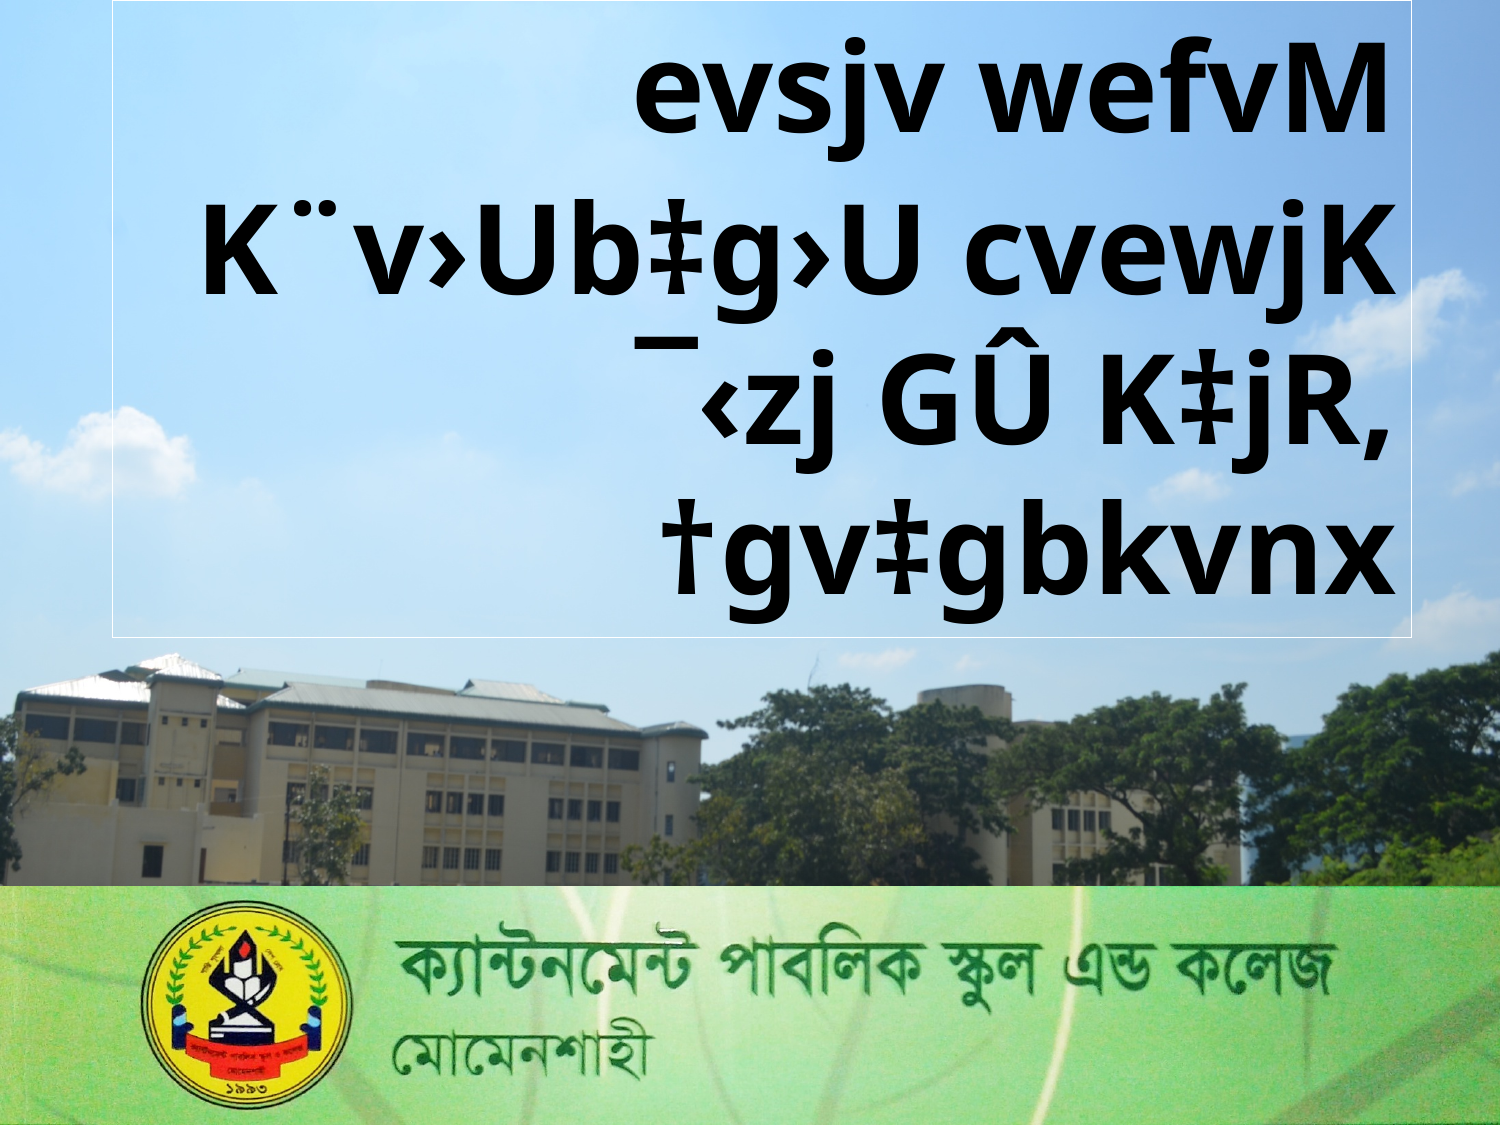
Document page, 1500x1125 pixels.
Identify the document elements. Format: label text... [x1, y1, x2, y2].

text_box evsjv wefvM K¨v›Ub‡g›U cvewjK ¯‹zj GÛ K‡jR, †gv‡gbkvnx [112, 0, 1412, 638]
picture [0, 0, 1500, 1125]
